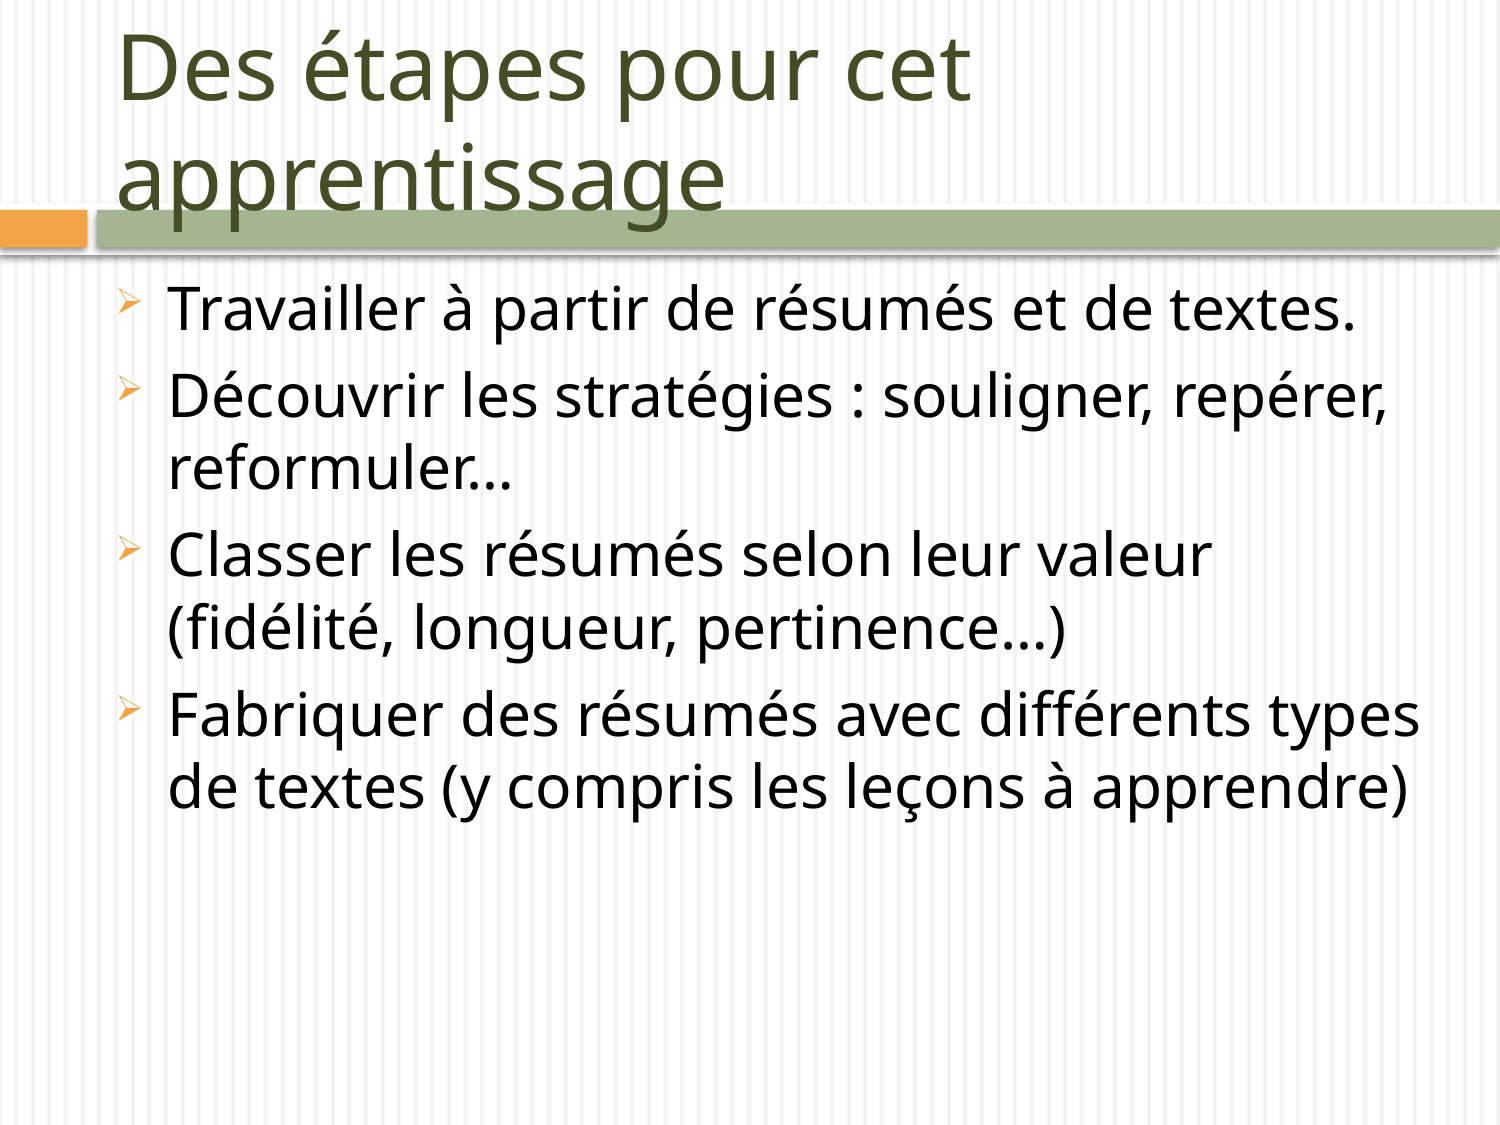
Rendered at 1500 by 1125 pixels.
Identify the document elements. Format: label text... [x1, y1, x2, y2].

list Travailler à partir de résumés et de textes. Découvrir les stratégies : souligner, repérer, reformuler… Classer les résumés selon leur valeur (fidélité, longueur, pertinence…) Fabriquer des résumés avec différents types de textes (y compris les leçons à apprendre) [100, 262, 1439, 1001]
title Des étapes pour cet apprentissage [100, 37, 1439, 201]
